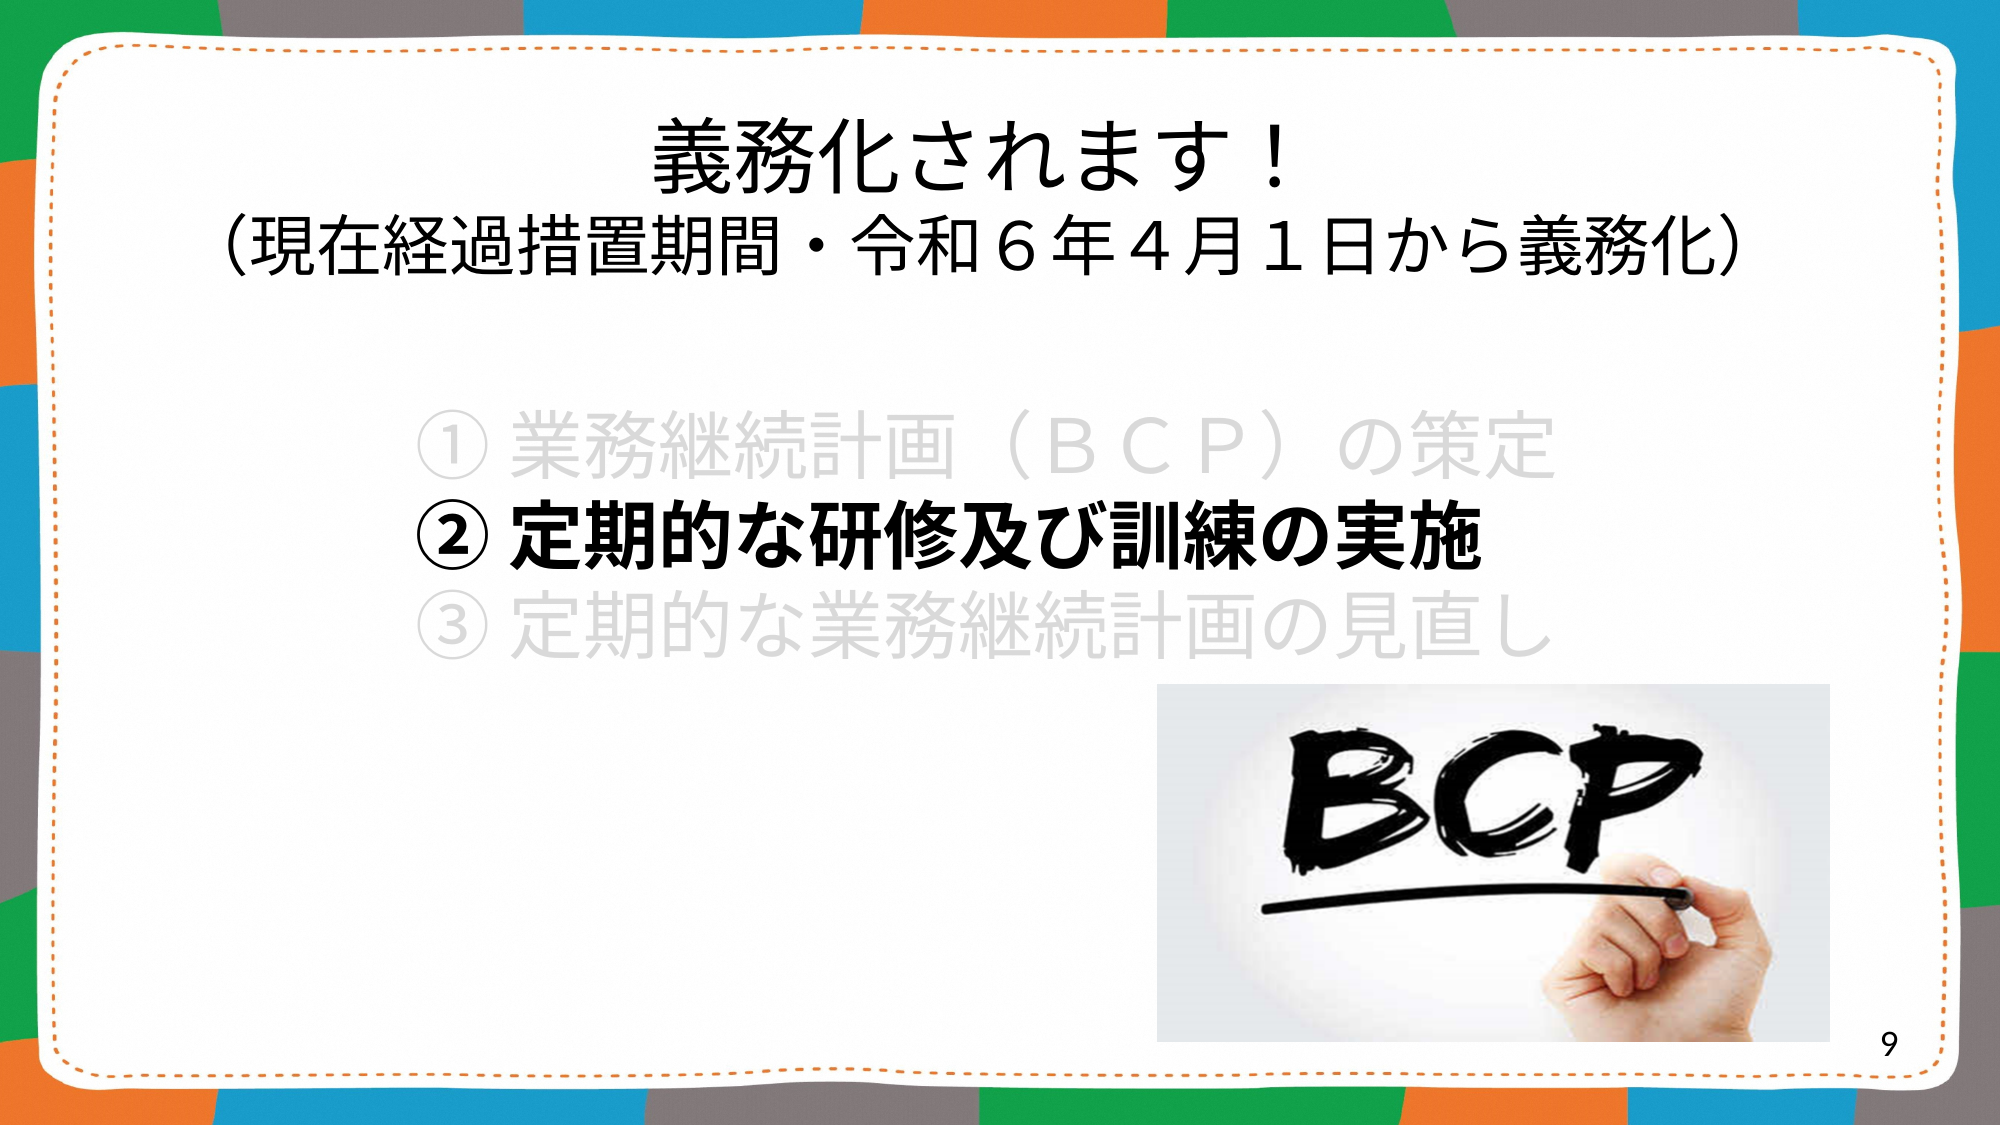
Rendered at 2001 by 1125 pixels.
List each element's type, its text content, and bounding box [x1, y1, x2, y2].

text_box ①業務継続計画（ＢＣＰ）の策定 ②定期的な研修及び訓練の実施 ③定期的な業務継続計画の見直し [400, 391, 1681, 676]
slide_number 9 [1446, 1011, 1914, 1072]
picture [0, 0, 2000, 1125]
title 義務化されます！ （現在経過措置期間・令和６年４月１日から義務化） [83, 96, 1884, 285]
